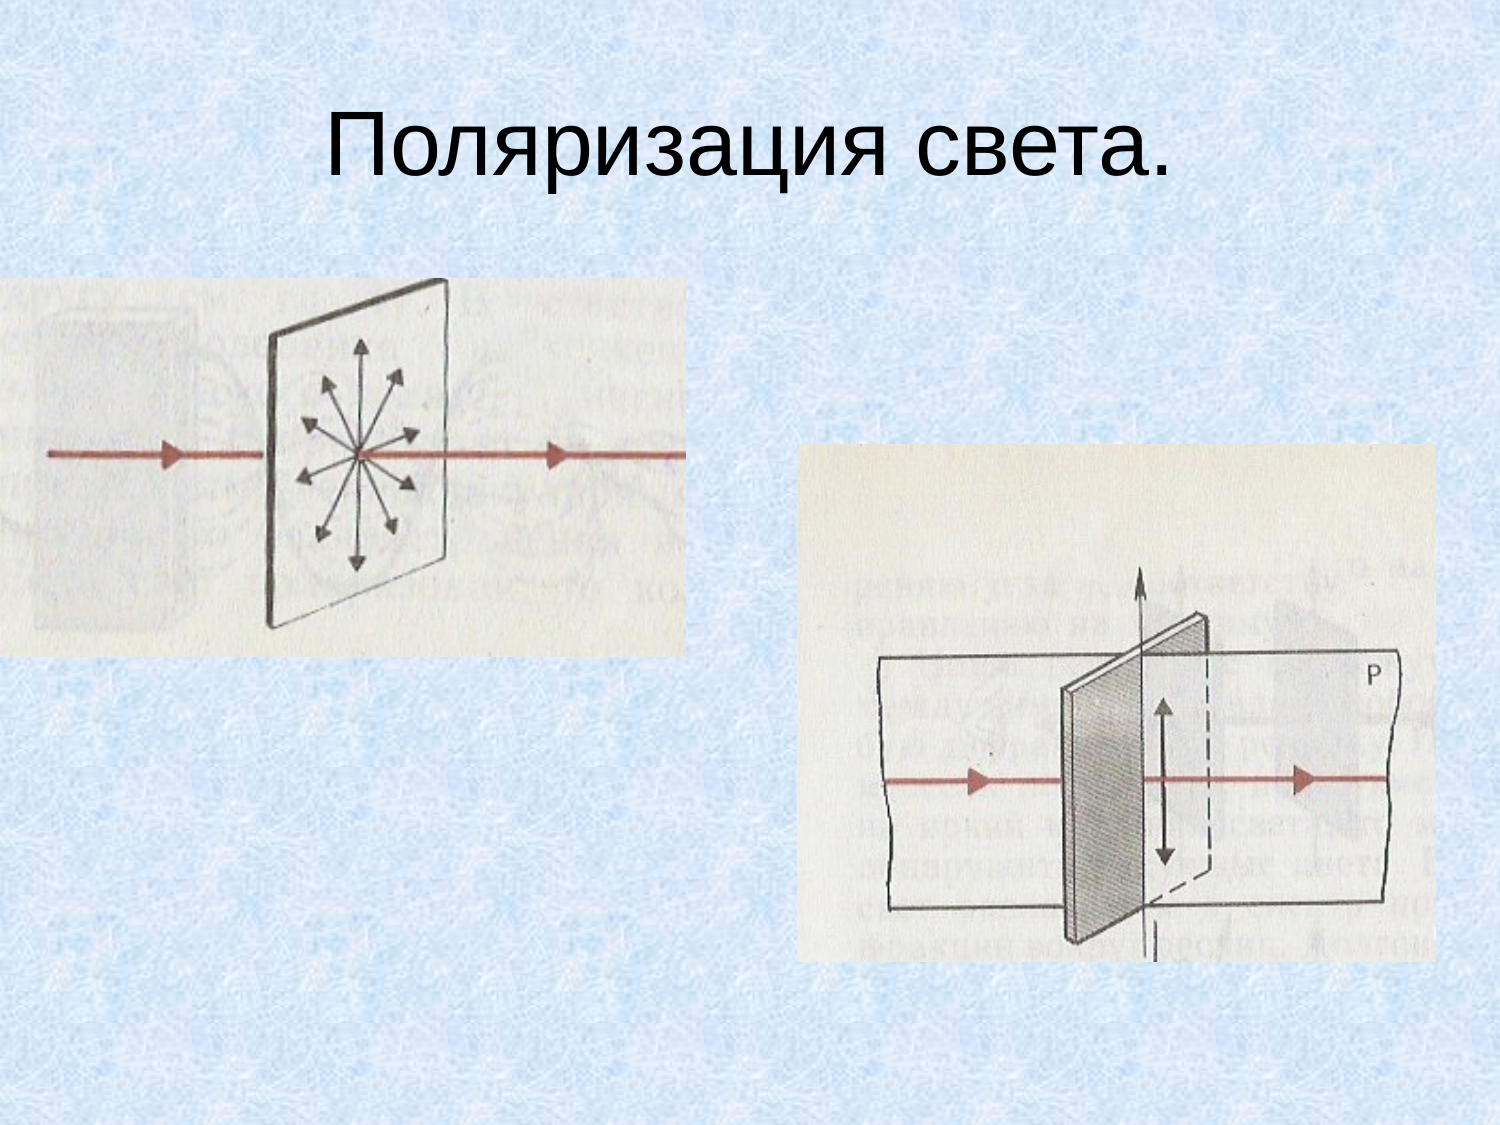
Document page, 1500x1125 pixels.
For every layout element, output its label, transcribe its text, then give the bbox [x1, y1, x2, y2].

picture [0, 0, 1500, 1125]
title Поляризация света. [74, 44, 1426, 233]
